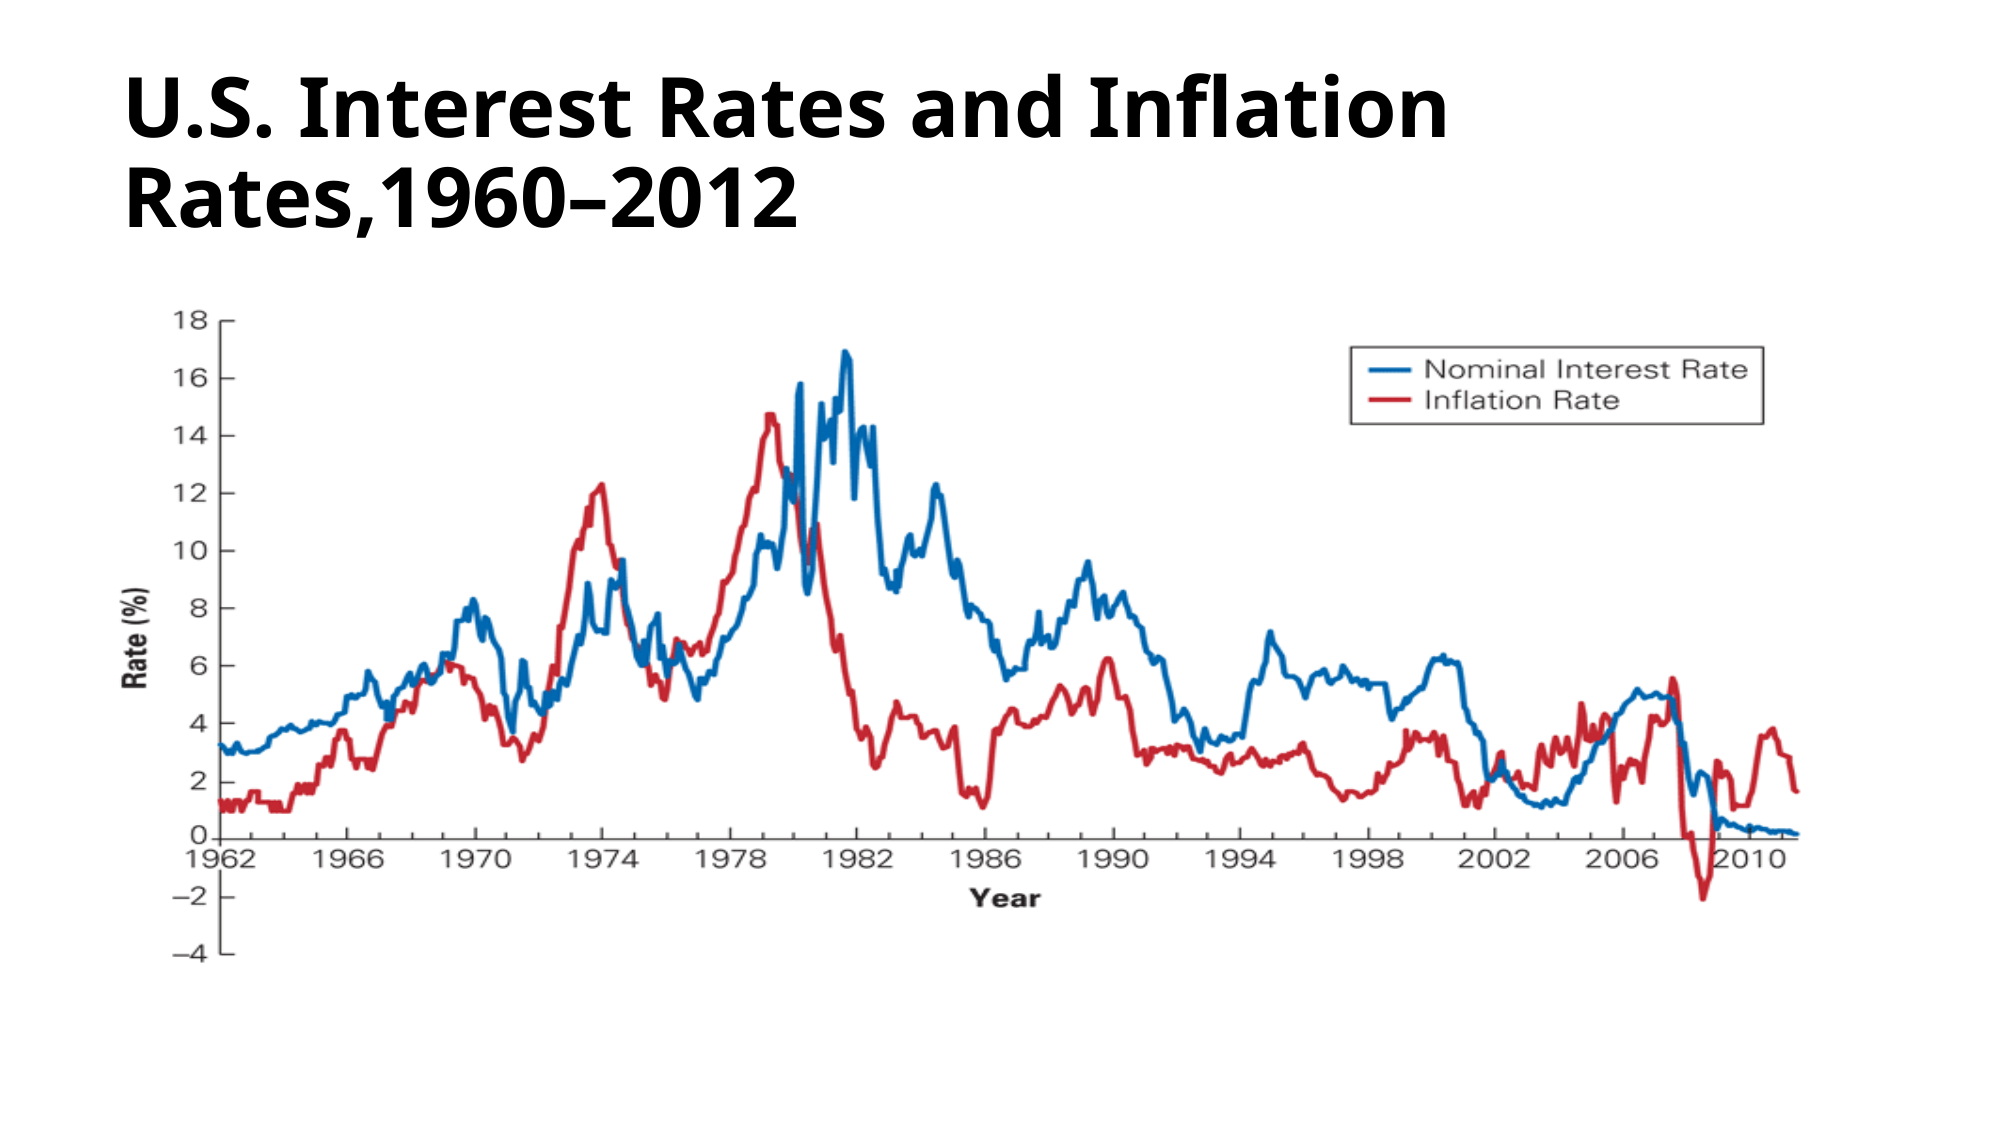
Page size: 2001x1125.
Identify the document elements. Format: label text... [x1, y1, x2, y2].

title U.S. Interest Rates and Inflation Rates,1960–2012 [107, 47, 1833, 265]
picture [107, 304, 1810, 970]
